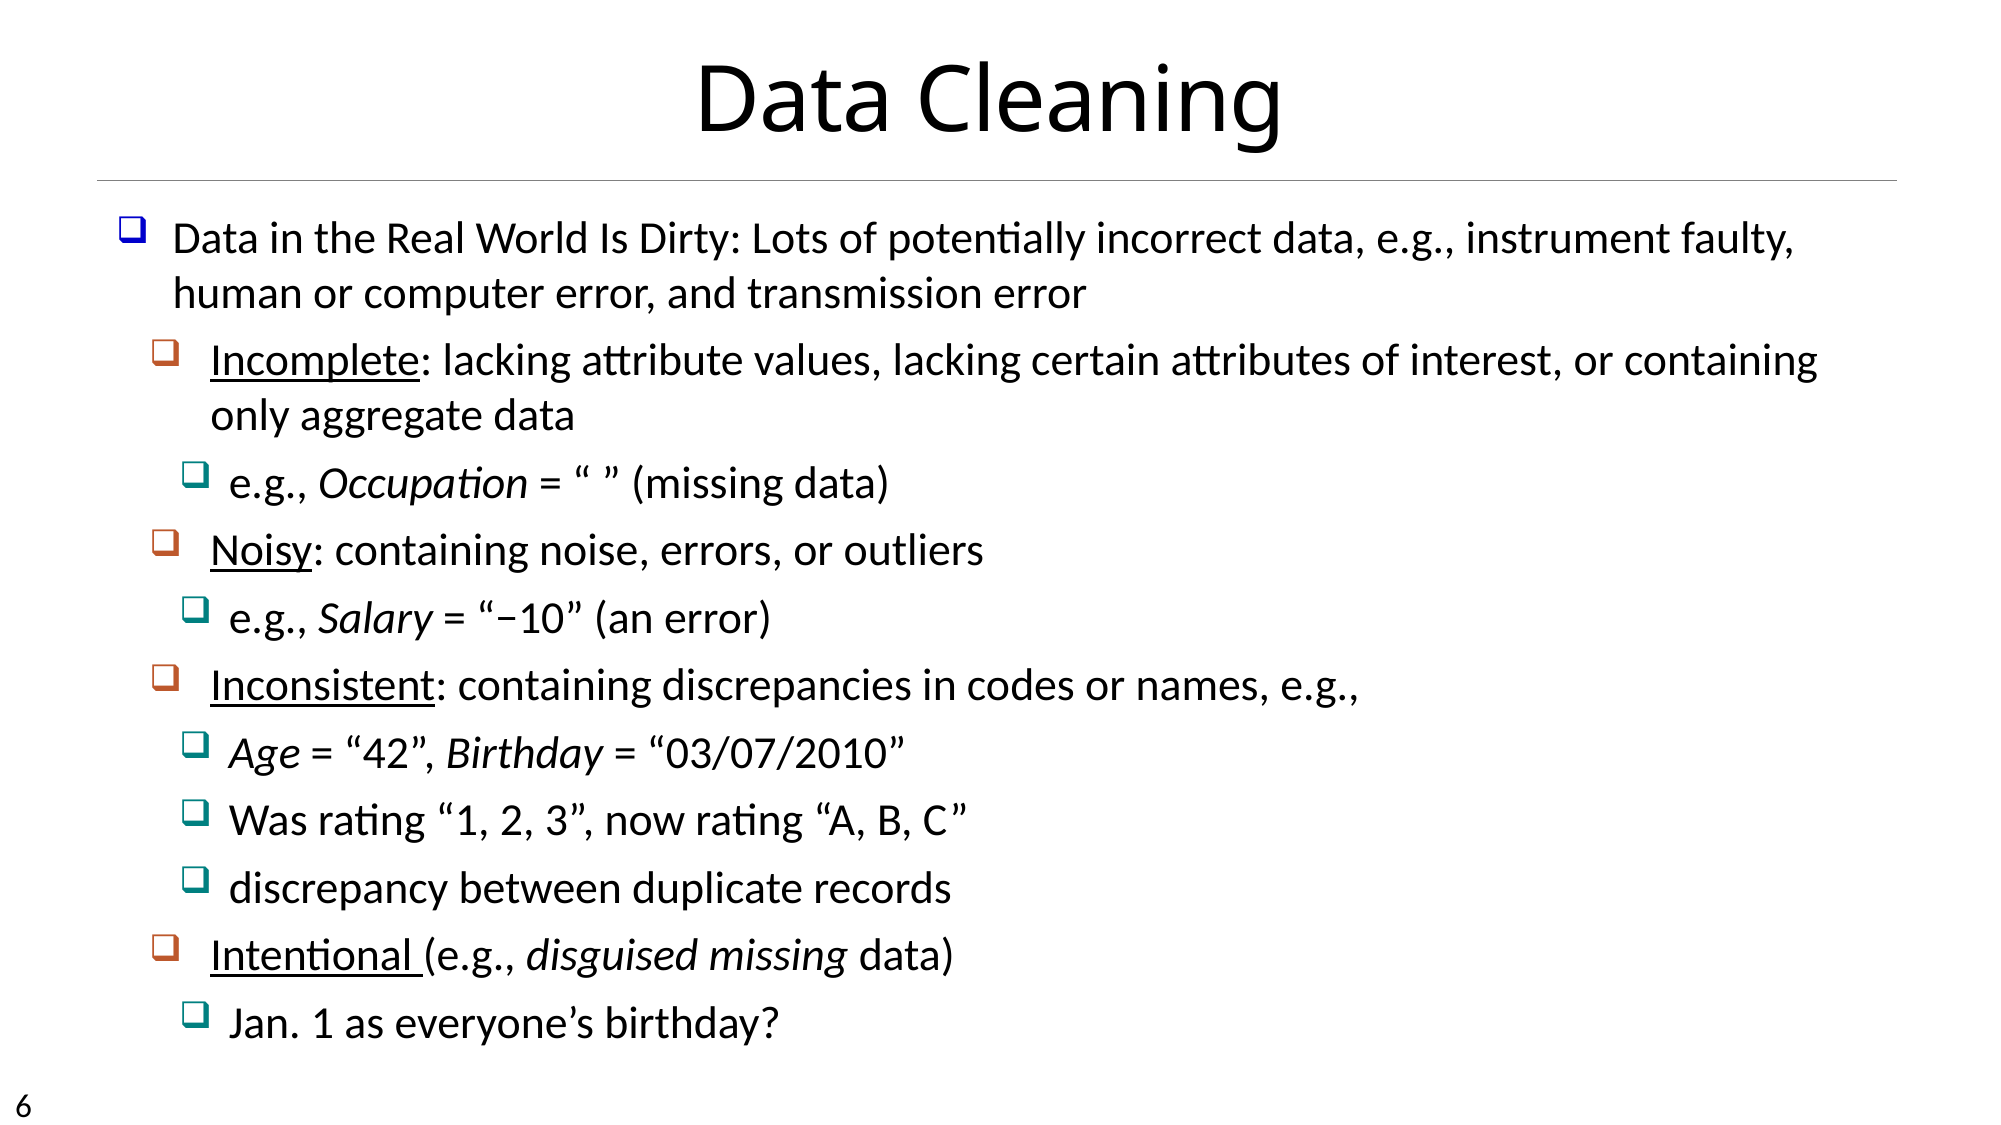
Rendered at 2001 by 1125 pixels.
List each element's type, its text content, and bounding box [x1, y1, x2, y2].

title Data Cleaning [57, 36, 1923, 158]
list Data in the Real World Is Dirty: Lots of potentially incorrect data, e.g., instrument faulty, human or computer error, and transmission error Incomplete: lacking attribute values, lacking certain attributes of interest, or containing only aggregate data e.g., Occupation = “ ” (missing data) Noisy: containing noise, errors, or outliers e.g., Salary = “−10” (an error) Inconsistent: containing discrepancies in codes or names, e.g., Age = “42”, Birthday = “03/07/2010” Was rating “1, 2, 3”, now rating “A, B, C” discrepancy between duplicate records Intentional (e.g., disguised missing data) Jan. 1 as everyone’s birthday? [101, 200, 1882, 1084]
